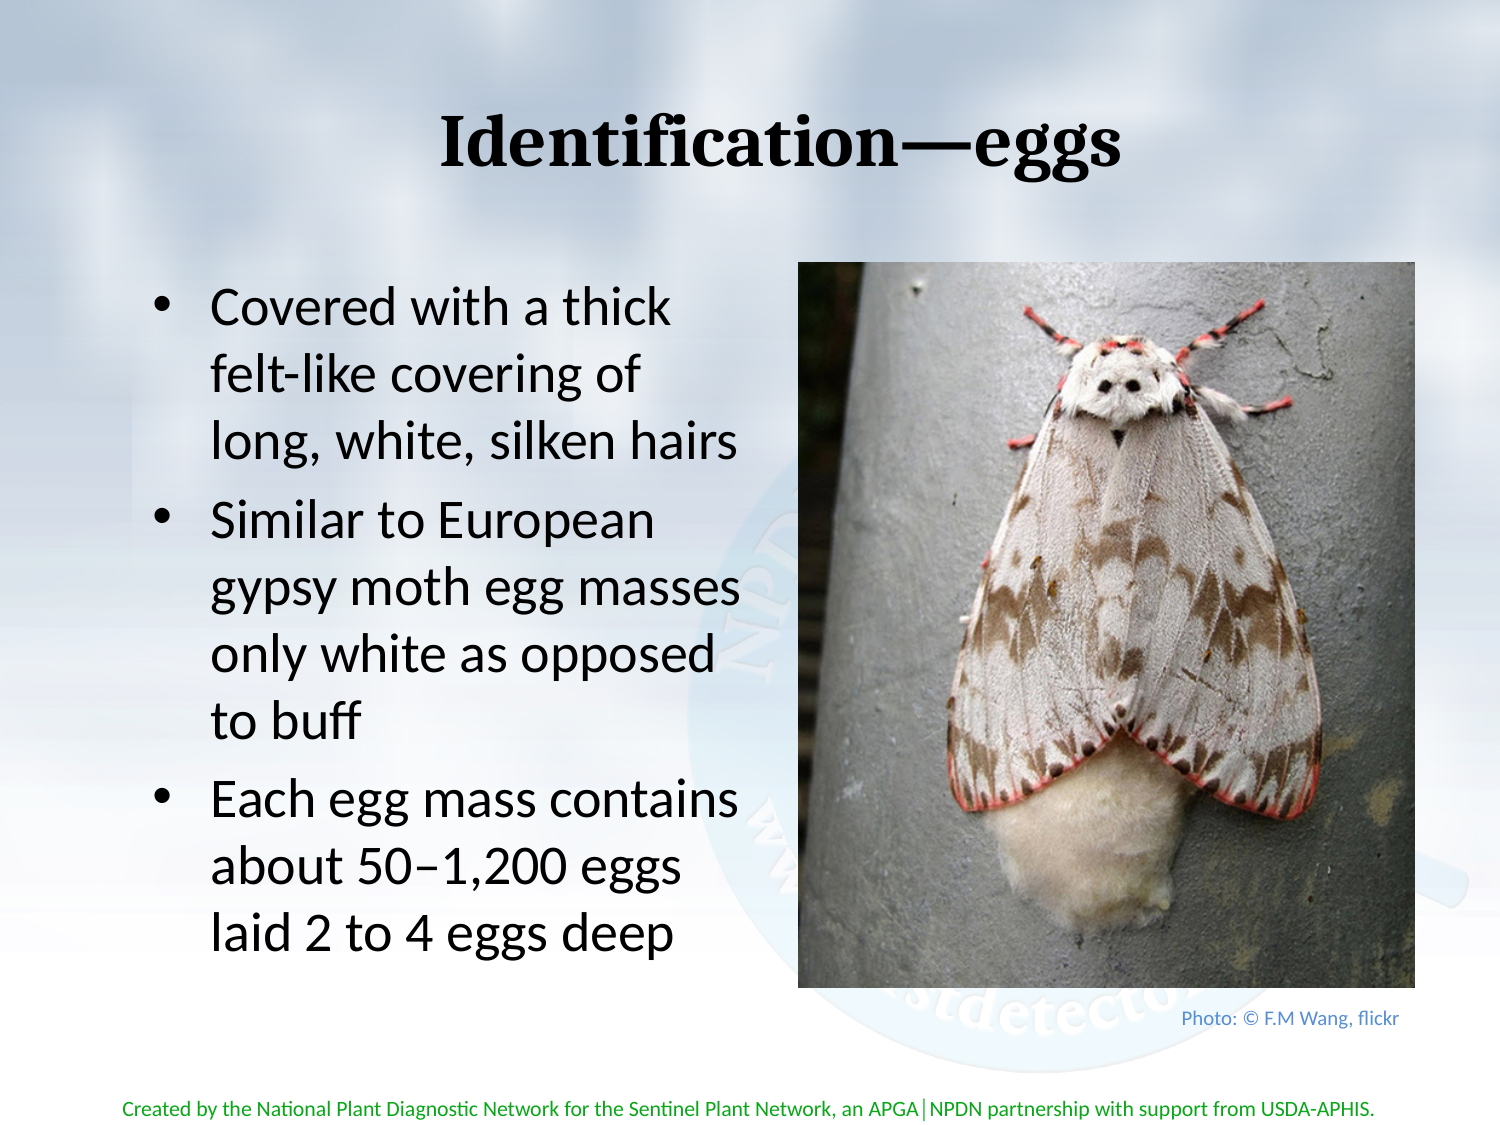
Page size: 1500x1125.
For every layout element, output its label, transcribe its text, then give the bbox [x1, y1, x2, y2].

title Identification—eggs [137, 45, 1425, 229]
list Covered with a thick felt-like covering of long, white, silken hairs Similar to European gypsy moth egg masses only white as opposed to buff Each egg mass contains about 50–1,200 eggs laid 2 to 4 eggs deep [137, 262, 763, 988]
picture [0, 0, 1500, 1125]
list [797, 262, 1415, 988]
text_box Photo: © F.M Wang, flickr [837, 997, 1415, 1037]
